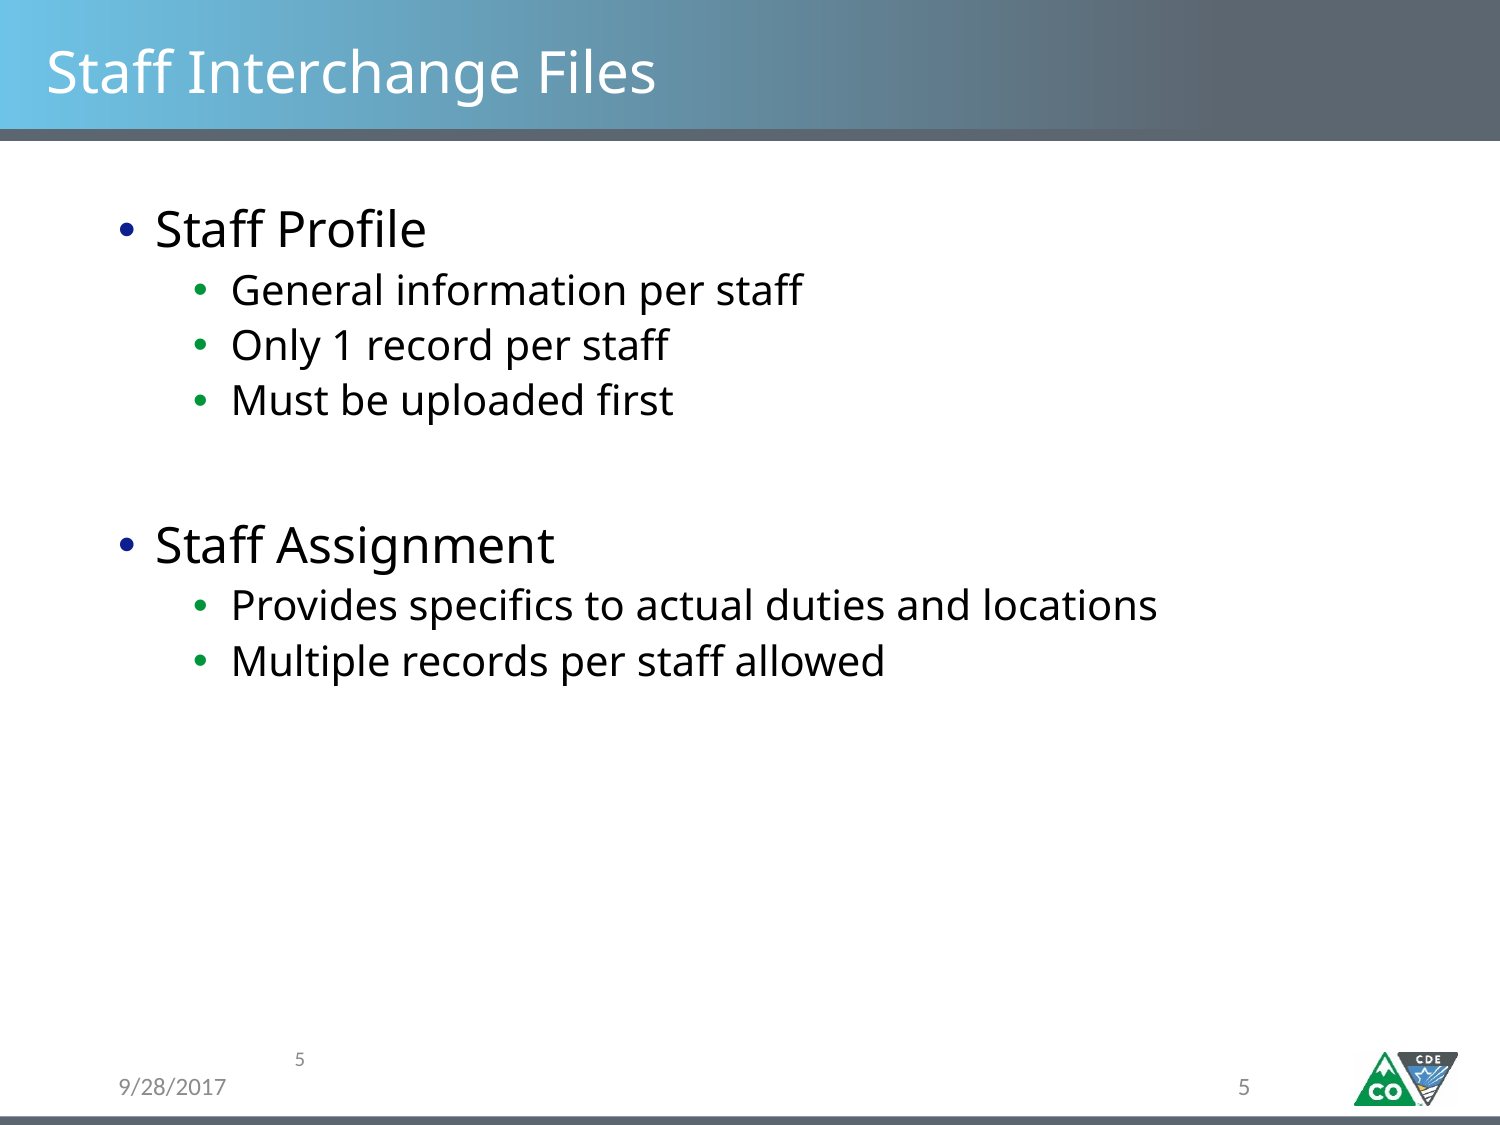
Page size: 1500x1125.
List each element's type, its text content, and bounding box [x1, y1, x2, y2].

list Staff Profile General information per staff Only 1 record per staff Must be uploaded first Staff Assignment Provides specifics to actual duties and locations Multiple records per staff allowed [103, 197, 1397, 1024]
picture [1354, 1052, 1458, 1106]
title Staff Interchange Files [31, 31, 1326, 117]
footer 5 [62, 1027, 538, 1088]
